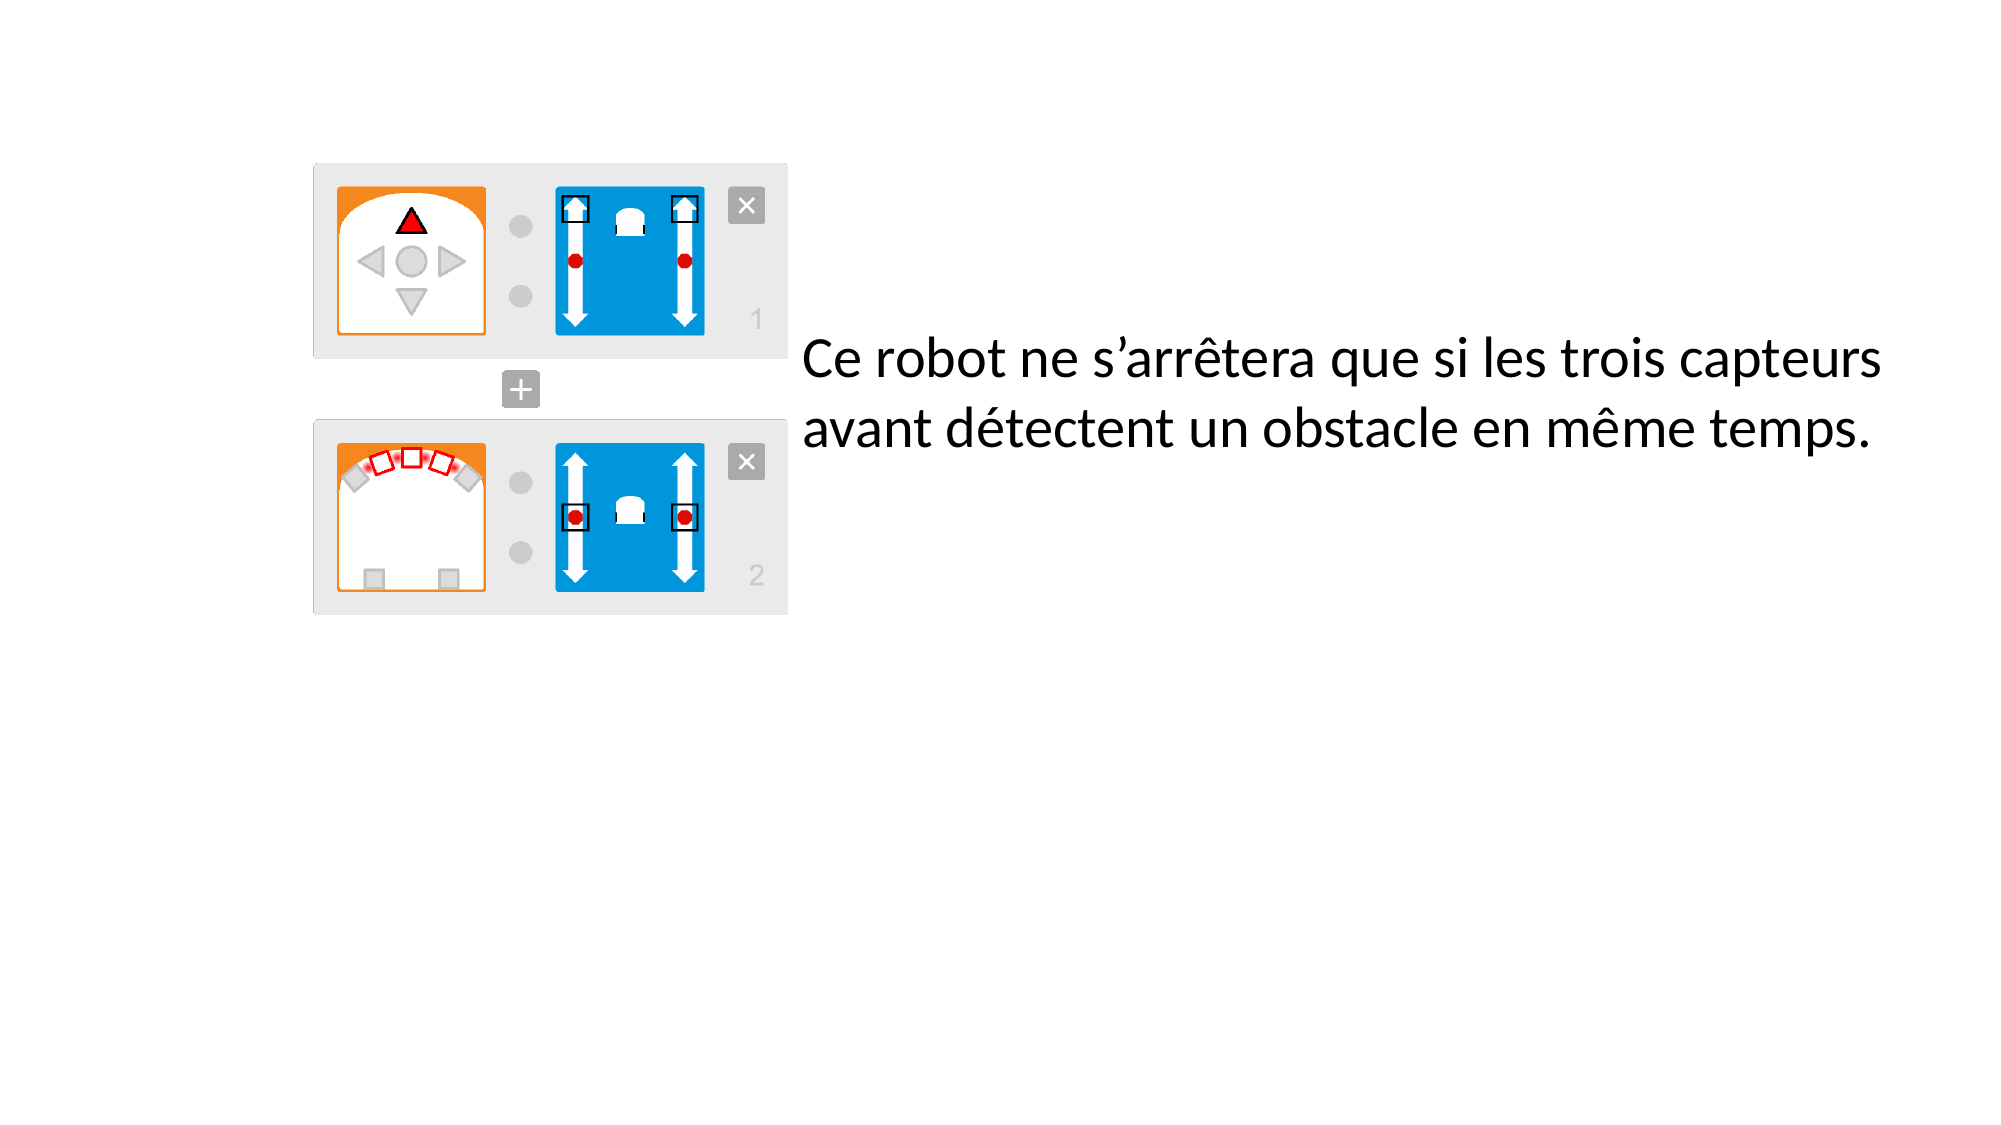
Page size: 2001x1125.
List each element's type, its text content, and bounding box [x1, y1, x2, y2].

text_box Ce robot ne s’arrêtera que si les trois capteurs avant détectent un obstacle en même temps. [788, 311, 1915, 467]
picture [311, 160, 788, 619]
